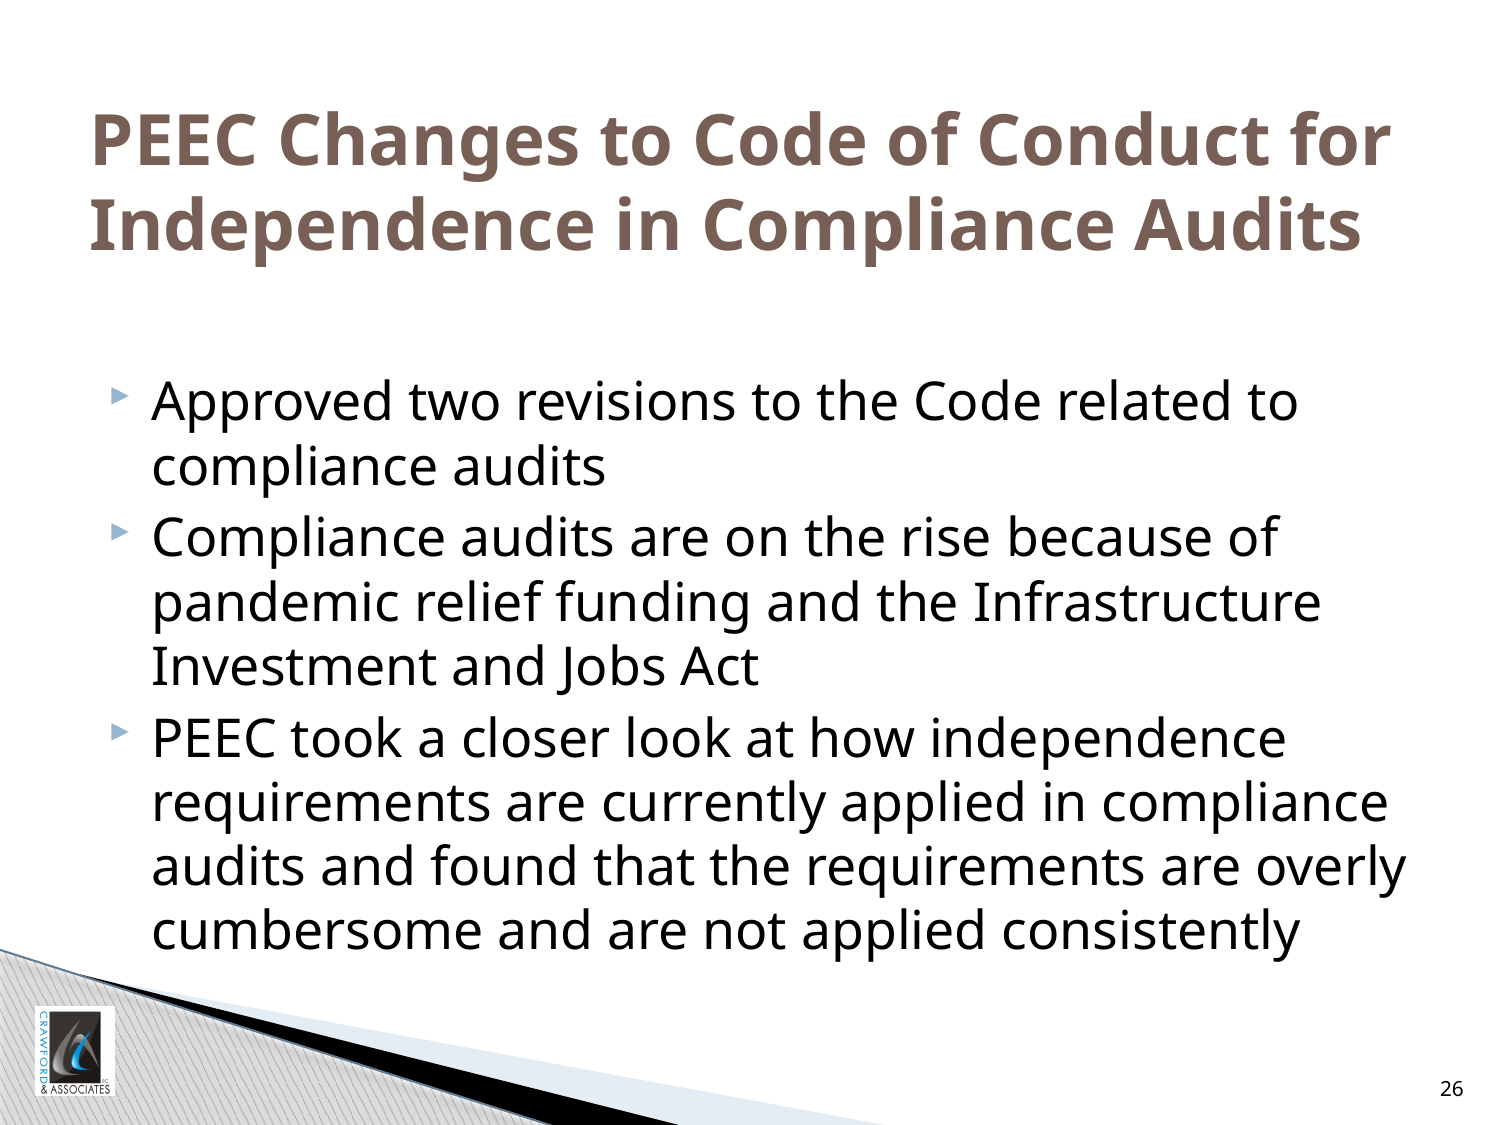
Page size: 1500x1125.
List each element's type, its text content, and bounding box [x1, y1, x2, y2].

slide_number 26 [1418, 1051, 1479, 1112]
picture [35, 1006, 115, 1096]
list Approved two revisions to the Code related to compliance audits Compliance audits are on the rise because of pandemic relief funding and the Infrastructure Investment and Jobs Act PEEC took a closer look at how independence requirements are currently applied in compliance audits and found that the requirements are overly cumbersome and are not applied consistently [75, 360, 1425, 986]
title PEEC Changes to Code of Conduct for Independence in Compliance Audits [75, 45, 1425, 314]
